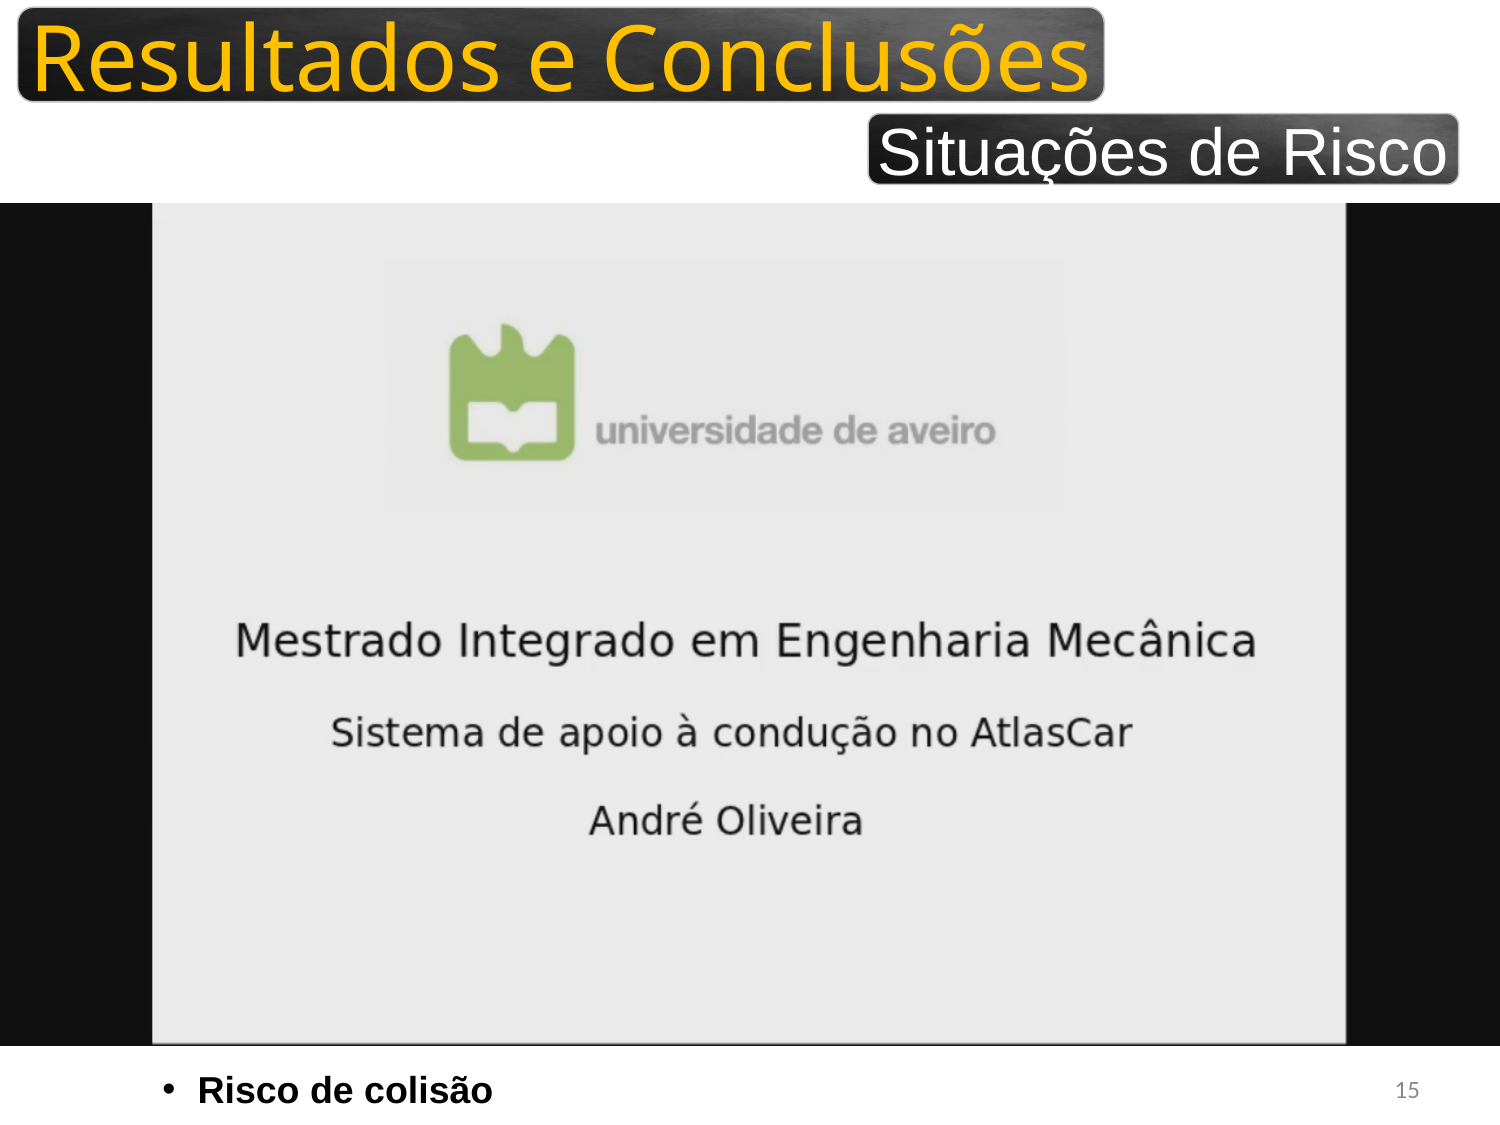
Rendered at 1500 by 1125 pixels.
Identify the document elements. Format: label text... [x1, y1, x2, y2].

title Sistemas para monitorização [29, 0, 774, 7]
text_box Resultados e Conclusões [17, 7, 1105, 102]
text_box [0, 202, 1500, 1047]
slide_number 15 [1085, 1058, 1436, 1119]
text_box Risco de colisão [147, 1058, 869, 1119]
text_box Situações de Risco [868, 113, 1459, 185]
